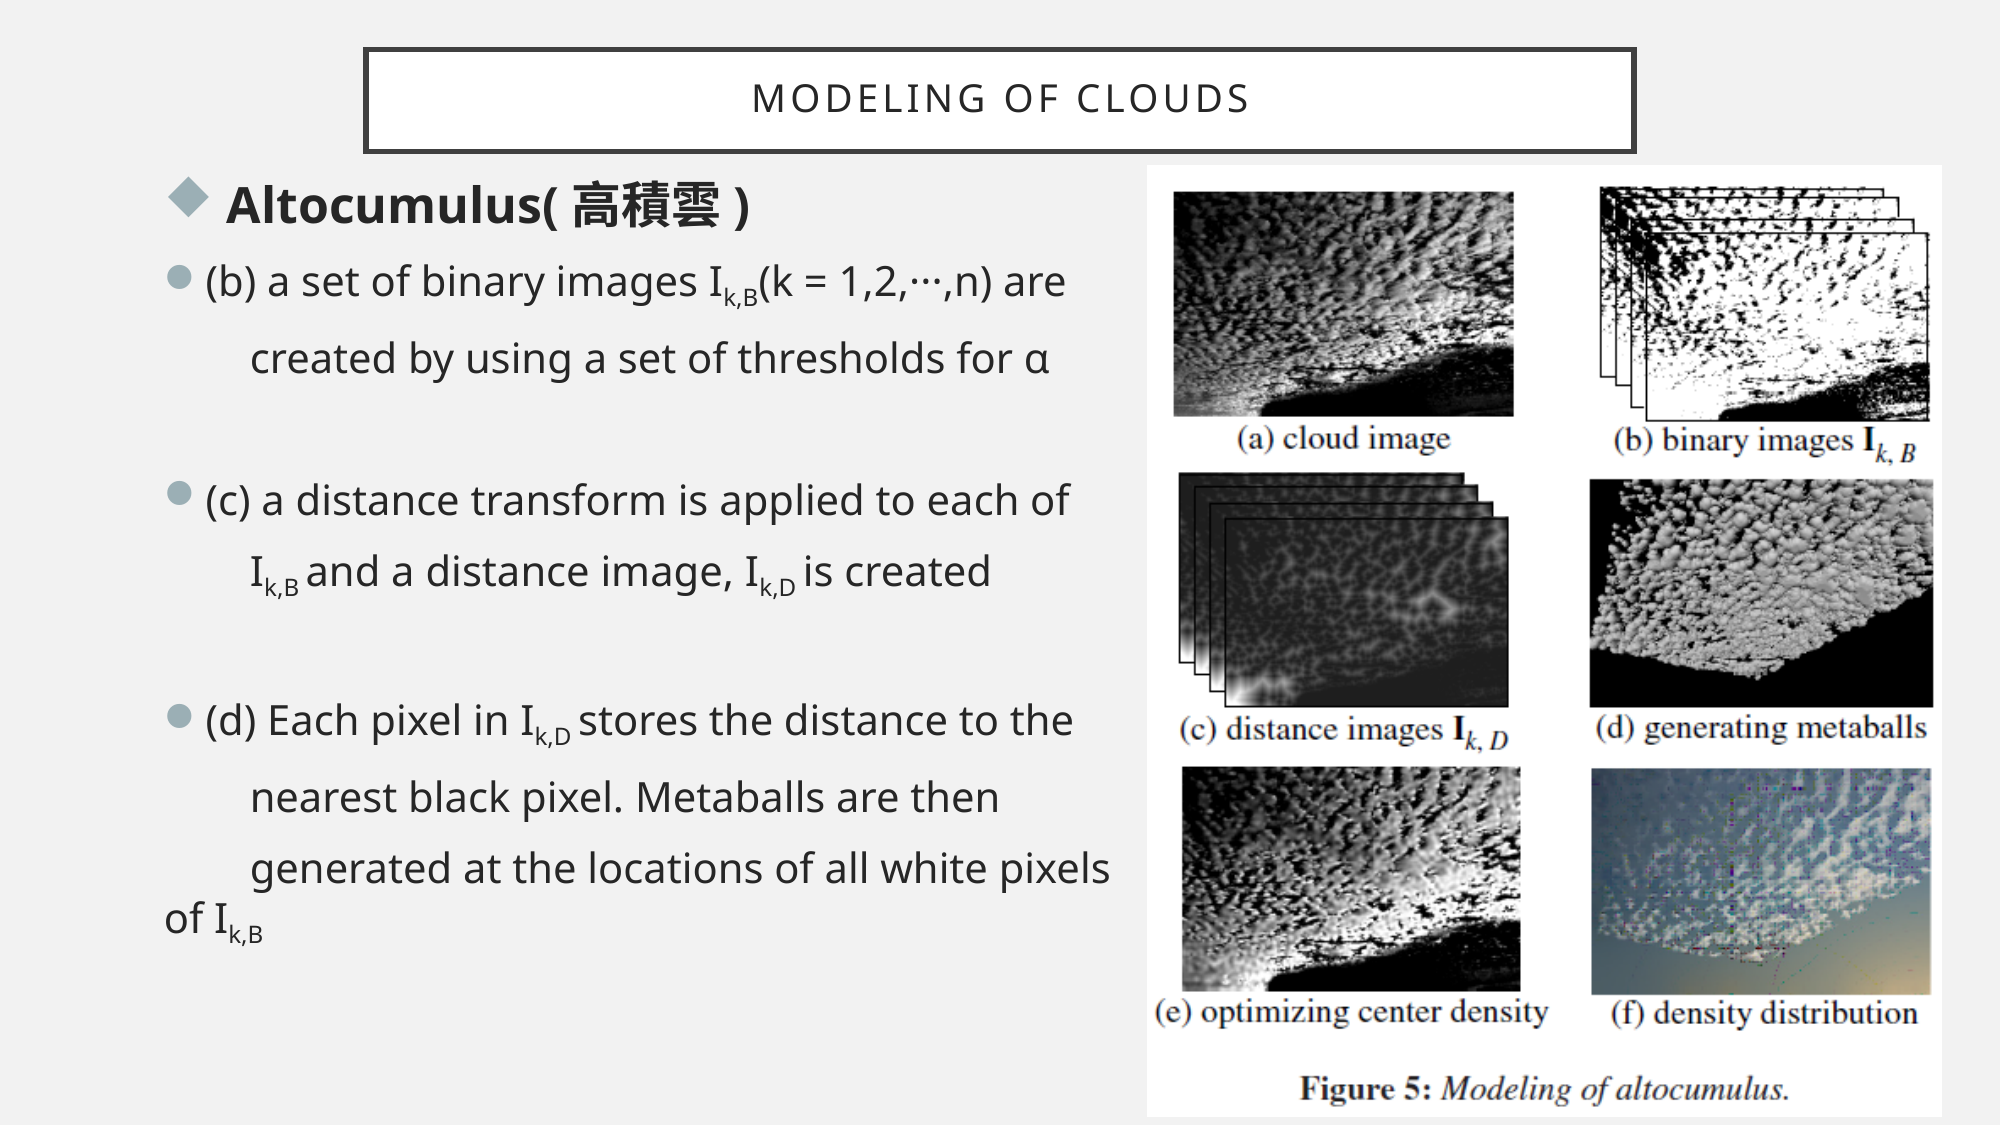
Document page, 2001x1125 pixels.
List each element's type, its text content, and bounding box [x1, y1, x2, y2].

list Altocumulus(高積雲) (b) a set of binary images Ik,B(k = 1,2,···,n) are created by using a set of thresholds for α (c) a distance transform is applied to each of Ik,B and a distance image, Ik,D is created (d) Each pixel in Ik,D stores the distance to the nearest black pixel. Metaballs are then generated at the locations of all white pixels of Ik,B [148, 166, 1133, 1076]
title Modeling of clouds [363, 47, 1637, 154]
picture [1147, 165, 1942, 1117]
